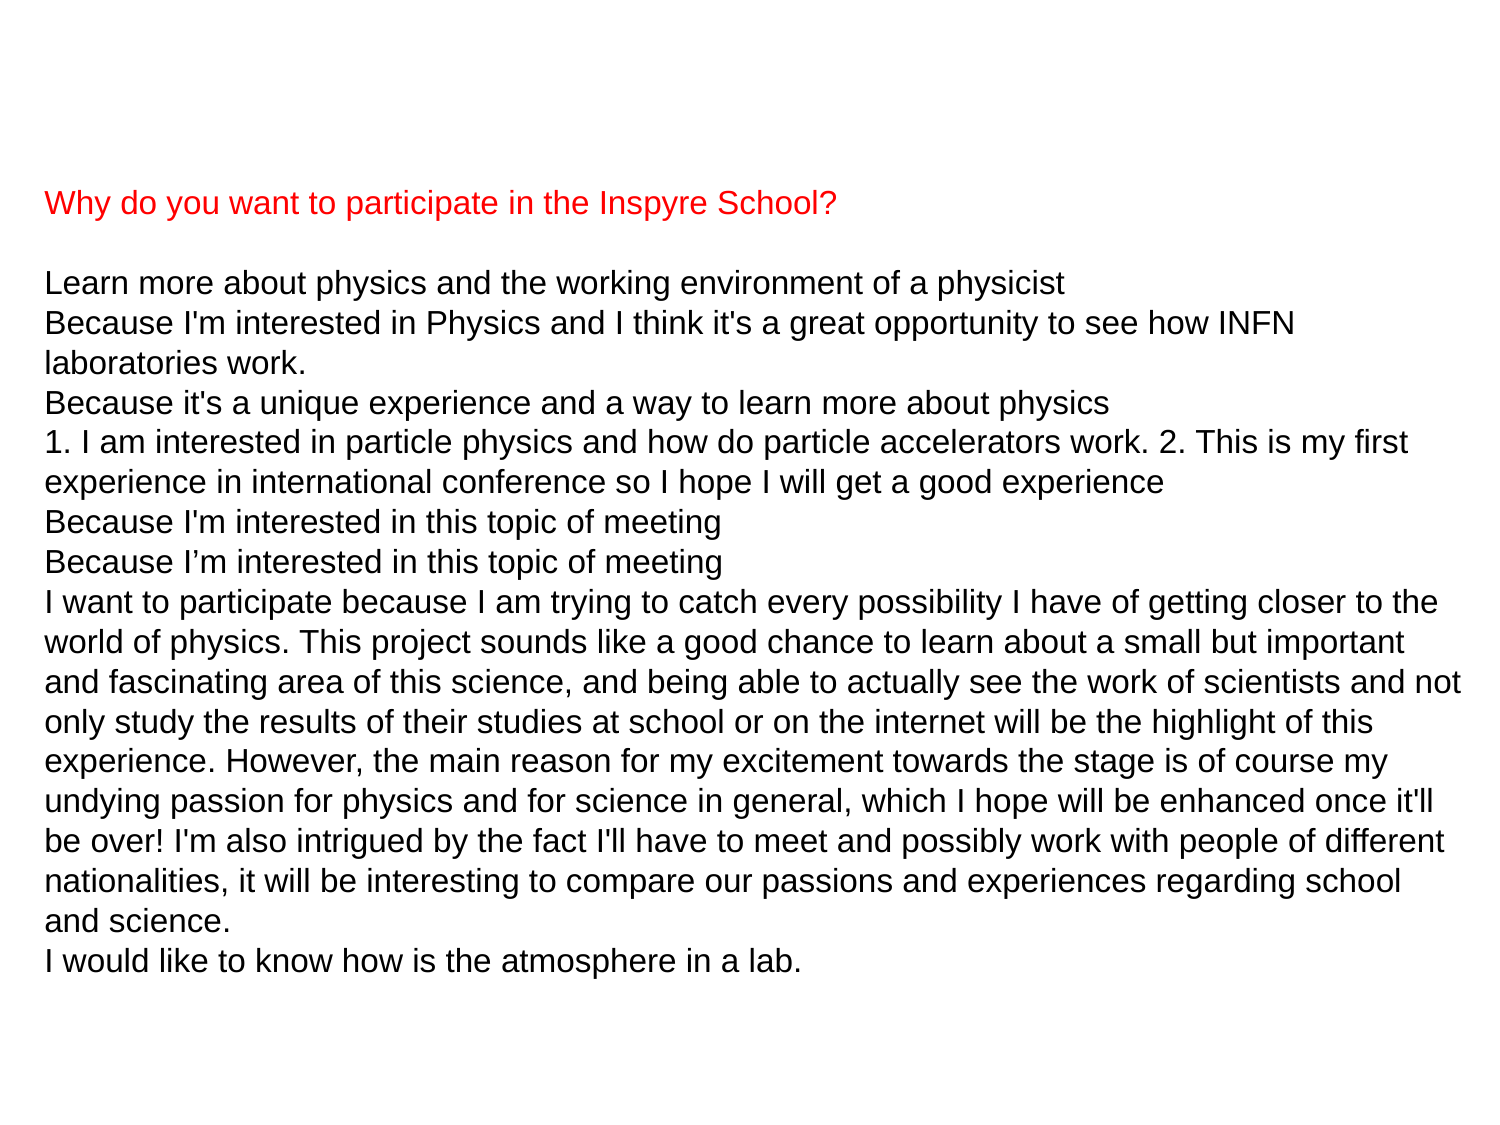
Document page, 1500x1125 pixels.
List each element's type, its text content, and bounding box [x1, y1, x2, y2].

title Why do you want to participate in the Inspyre School? Learn more about physics and the working environment of a physicist Because I'm interested in Physics and I think it's a great opportunity to see how INFN laboratories work. Because it's a unique experience and a way to learn more about physics 1. I am interested in particle physics and how do particle accelerators work. 2. This is my first experience in international conference so I hope I will get a good experience Because I'm interested in this topic of meeting Because I’m interested in this topic of meeting I want to participate because I am trying to catch every possibility I have of getting closer to the world of physics. This project sounds like a good chance to learn about a small but important and fascinating area of this science, and being able to actually see the work of scientists and not only study the results of their studies at school or on the internet will be the highlight of this experience. However, the main reason for my excitement towards the stage is of course my undying passion for physics and for science in general, which I hope will be enhanced once it'll be over! I'm also intrigued by the fact I'll have to meet and possibly work with people of different nationalities, it will be interesting to compare our passions and experiences regarding school and science. I would like to know how is the atmosphere in a lab. [29, 19, 1483, 1125]
